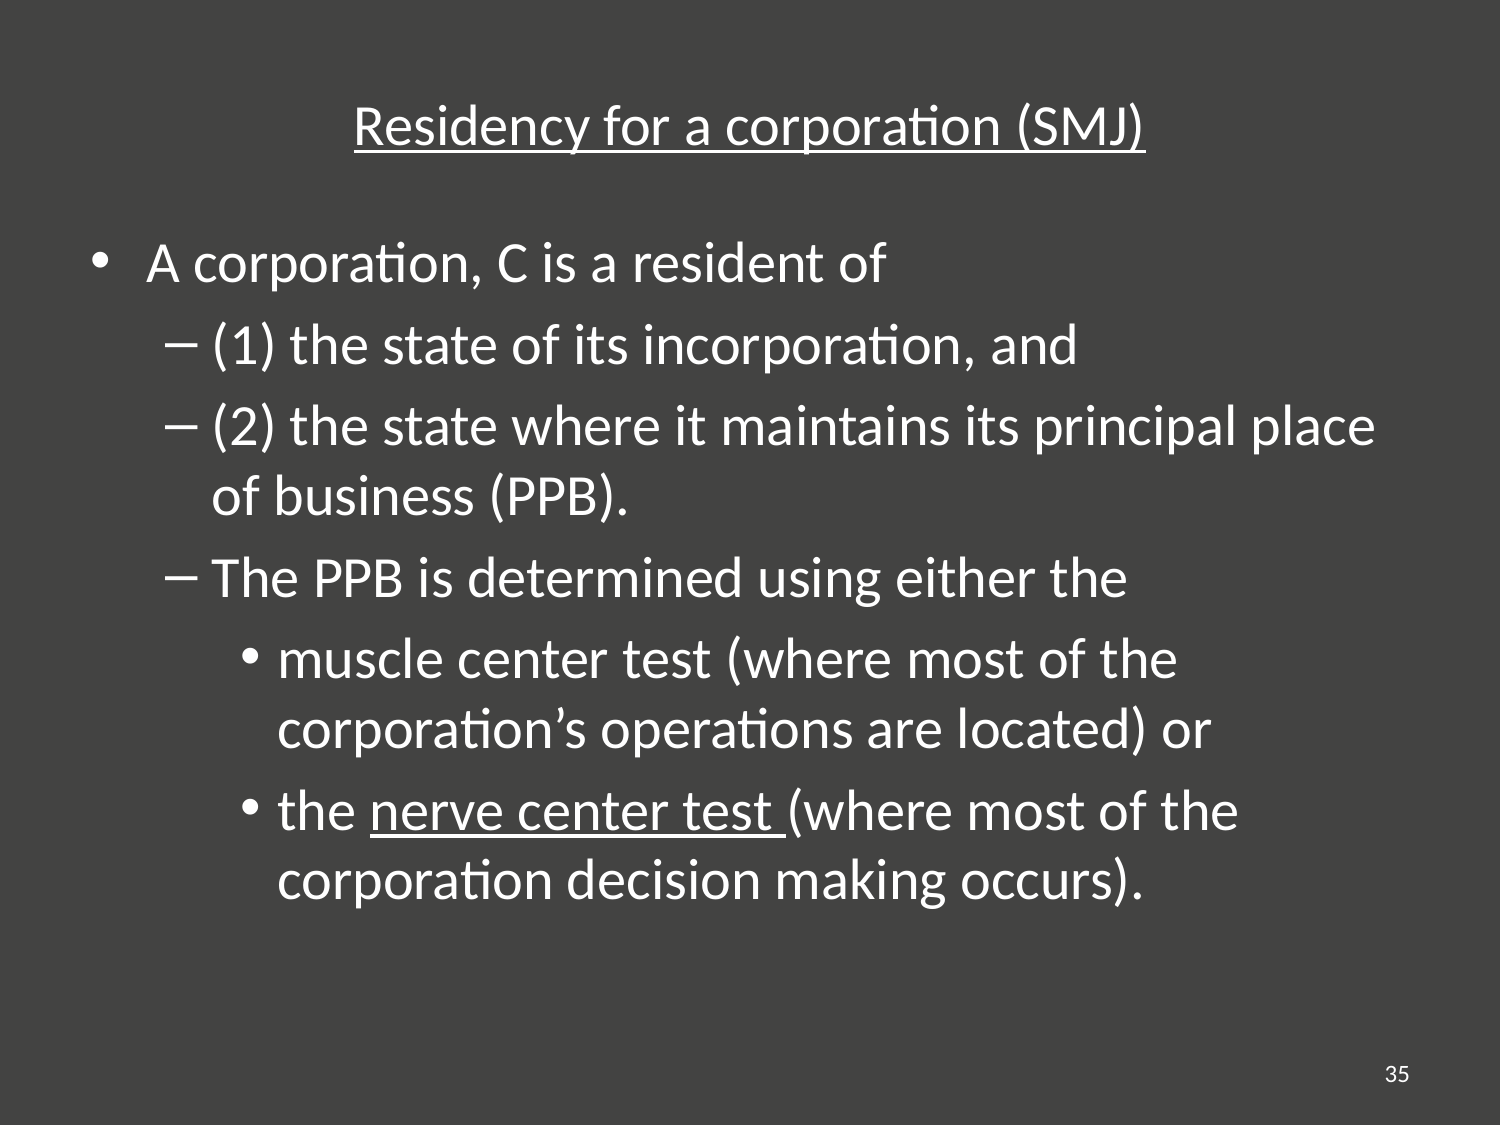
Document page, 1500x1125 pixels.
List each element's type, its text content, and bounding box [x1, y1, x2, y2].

title Residency for a corporation (SMJ) [75, 45, 1425, 200]
slide_number 35 [1074, 1042, 1425, 1103]
list A corporation, C is a resident of (1) the state of its incorporation, and (2) the state where it maintains its principal place of business (PPB). The PPB is determined using either the muscle center test (where most of the corporation’s operations are located) or the nerve center test (where most of the corporation decision making occurs). [75, 212, 1425, 1005]
